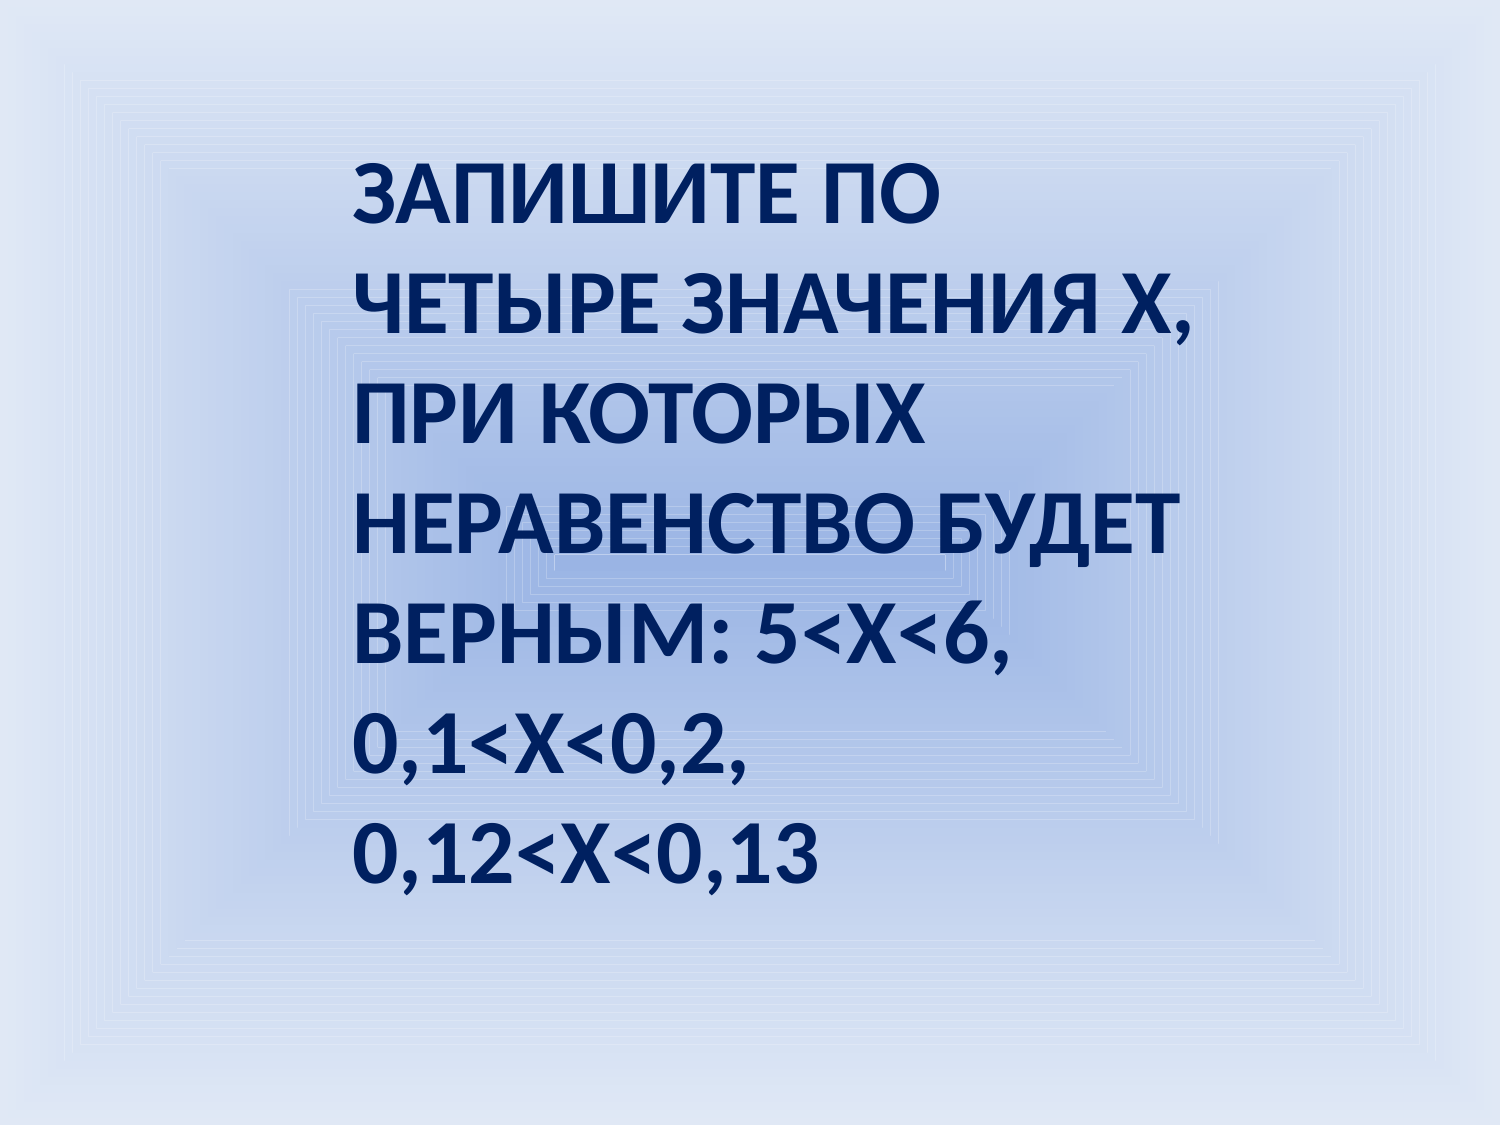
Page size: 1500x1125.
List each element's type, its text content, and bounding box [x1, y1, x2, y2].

text_box ЗАПИШИТЕ ПО ЧЕТЫРЕ ЗНАЧЕНИЯ Х, ПРИ КОТОРЫХ НЕРАВЕНСТВО БУДЕТ ВЕРНЫМ: 5<X<6, 0,1<X<0,2, 0,12<X<0,13 [337, 124, 1238, 910]
